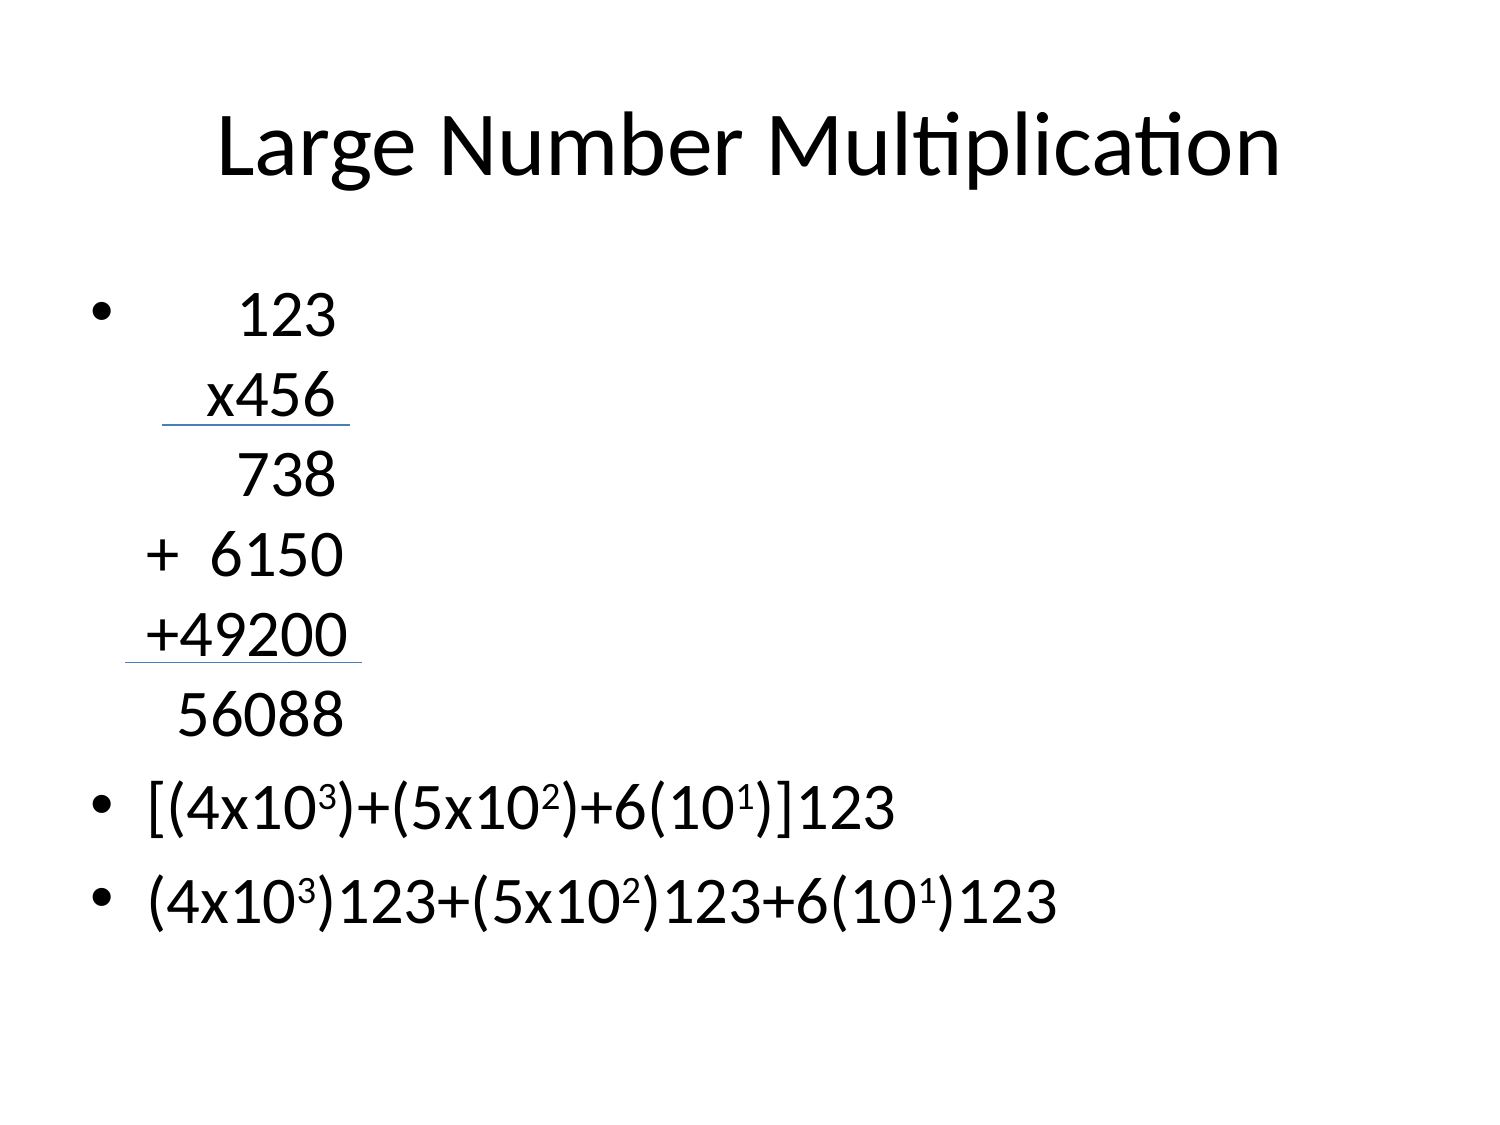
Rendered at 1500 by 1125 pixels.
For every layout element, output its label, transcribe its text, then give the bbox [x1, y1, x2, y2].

title Large Number Multiplication [75, 45, 1425, 233]
list 123 x456 738 + 6150 +49200 56088 [(4x103)+(5x102)+6(101)]123 (4x103)123+(5x102)123+6(101)123 [75, 262, 1425, 1005]
